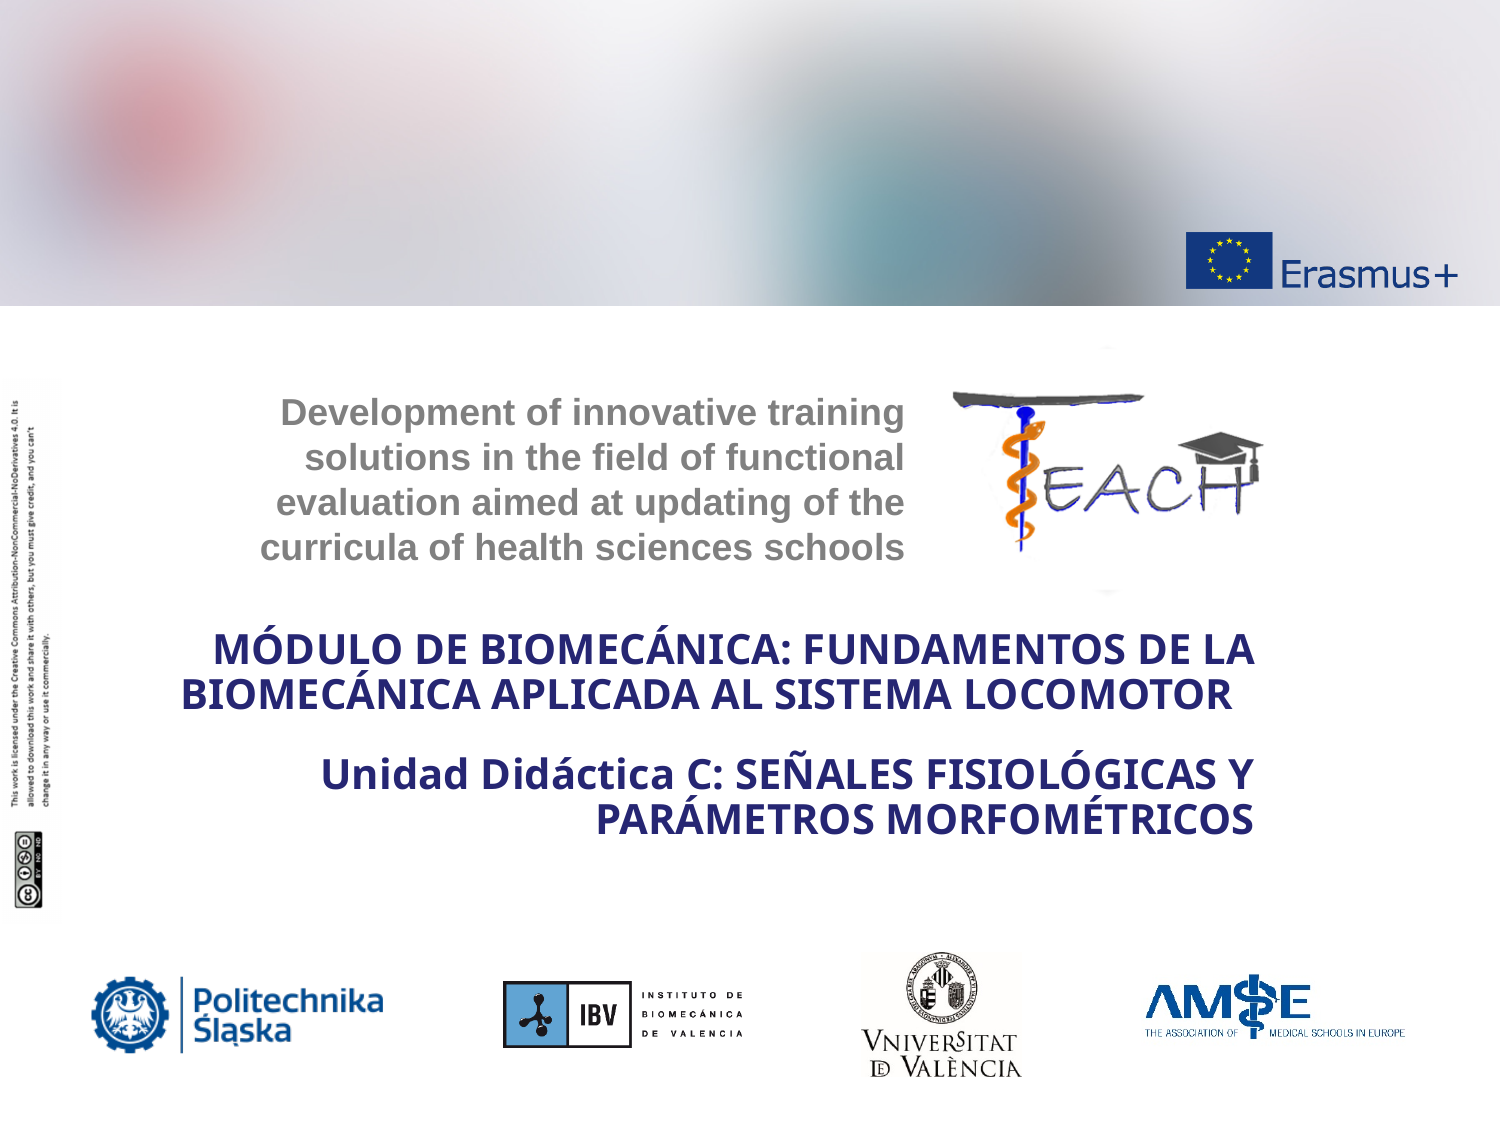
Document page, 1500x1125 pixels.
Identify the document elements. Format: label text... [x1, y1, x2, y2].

text_box MÓDULO DE BIOMECÁNICA: FUNDAMENTOS DE LA BIOMECÁNICA APLICADA AL SISTEMA LOCOMOTOR Unidad Didáctica C: SEÑALES FISIOLÓGICAS Y PARÁMETROS MORFOMÉTRICOS [159, 621, 1270, 858]
picture [503, 981, 742, 1048]
picture [2, 379, 62, 923]
picture [88, 973, 396, 1056]
picture [1141, 962, 1412, 1067]
picture [0, 0, 1500, 306]
picture [861, 952, 1022, 1077]
picture [948, 344, 1266, 598]
